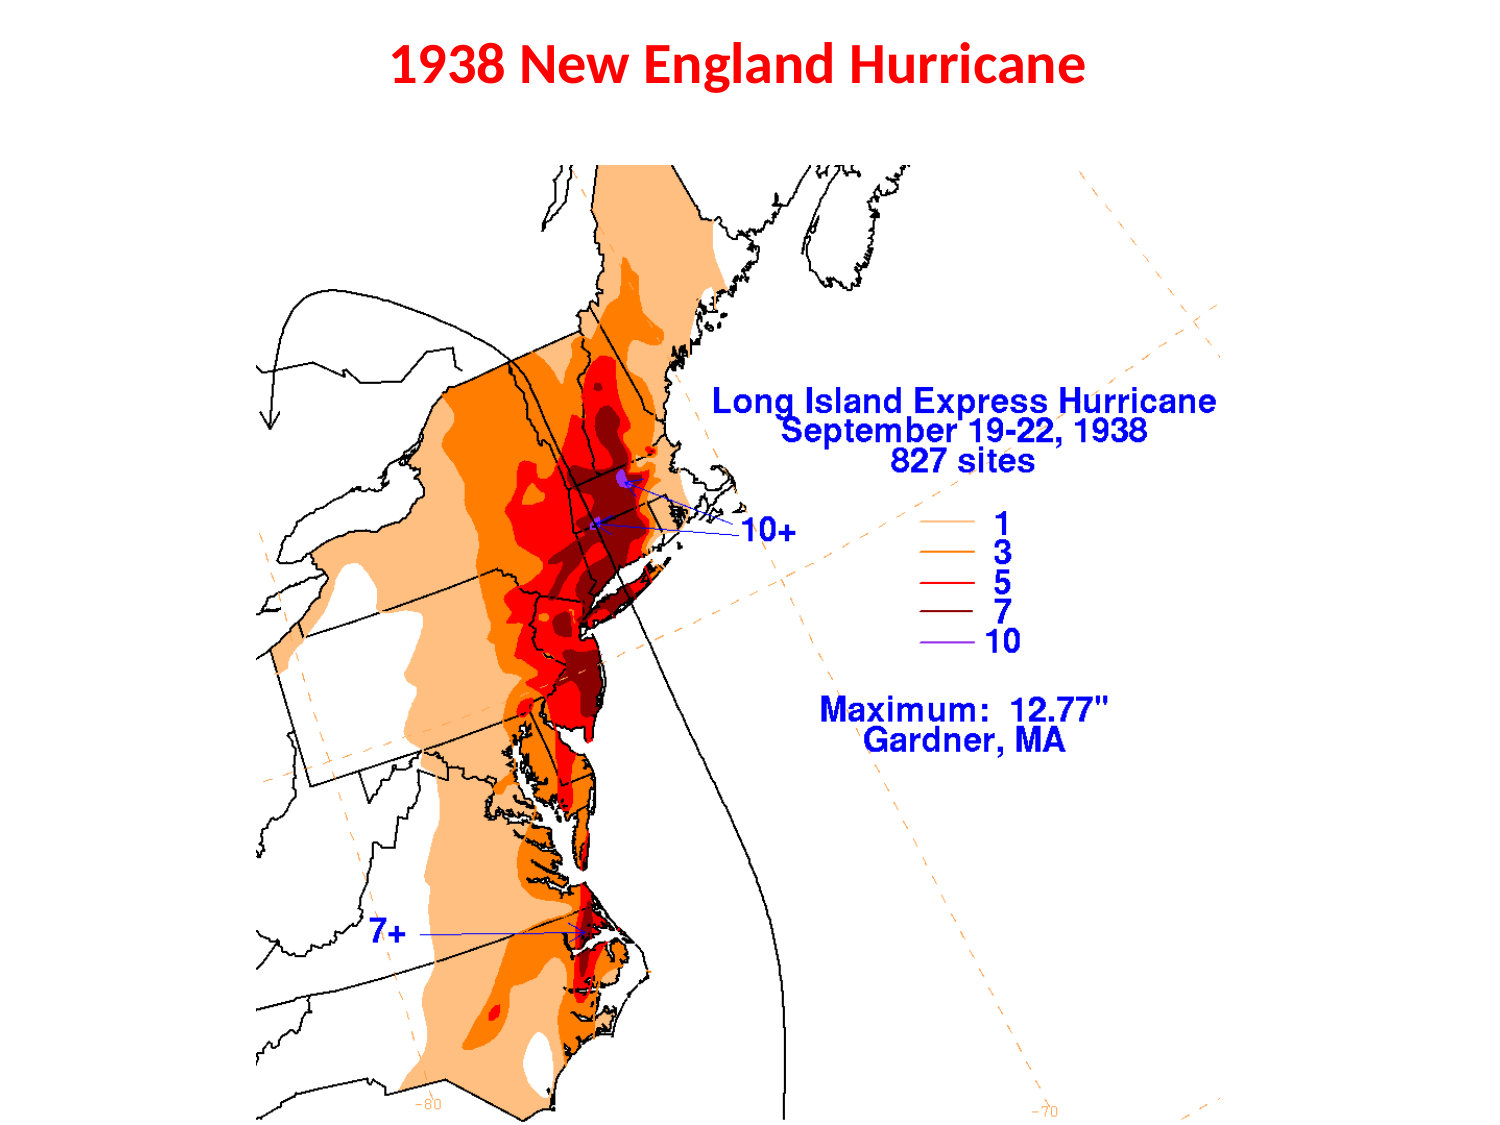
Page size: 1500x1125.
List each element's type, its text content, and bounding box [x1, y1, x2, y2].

text_box 1938 New England Hurricane [373, 17, 1102, 103]
picture [256, 165, 1220, 1125]
